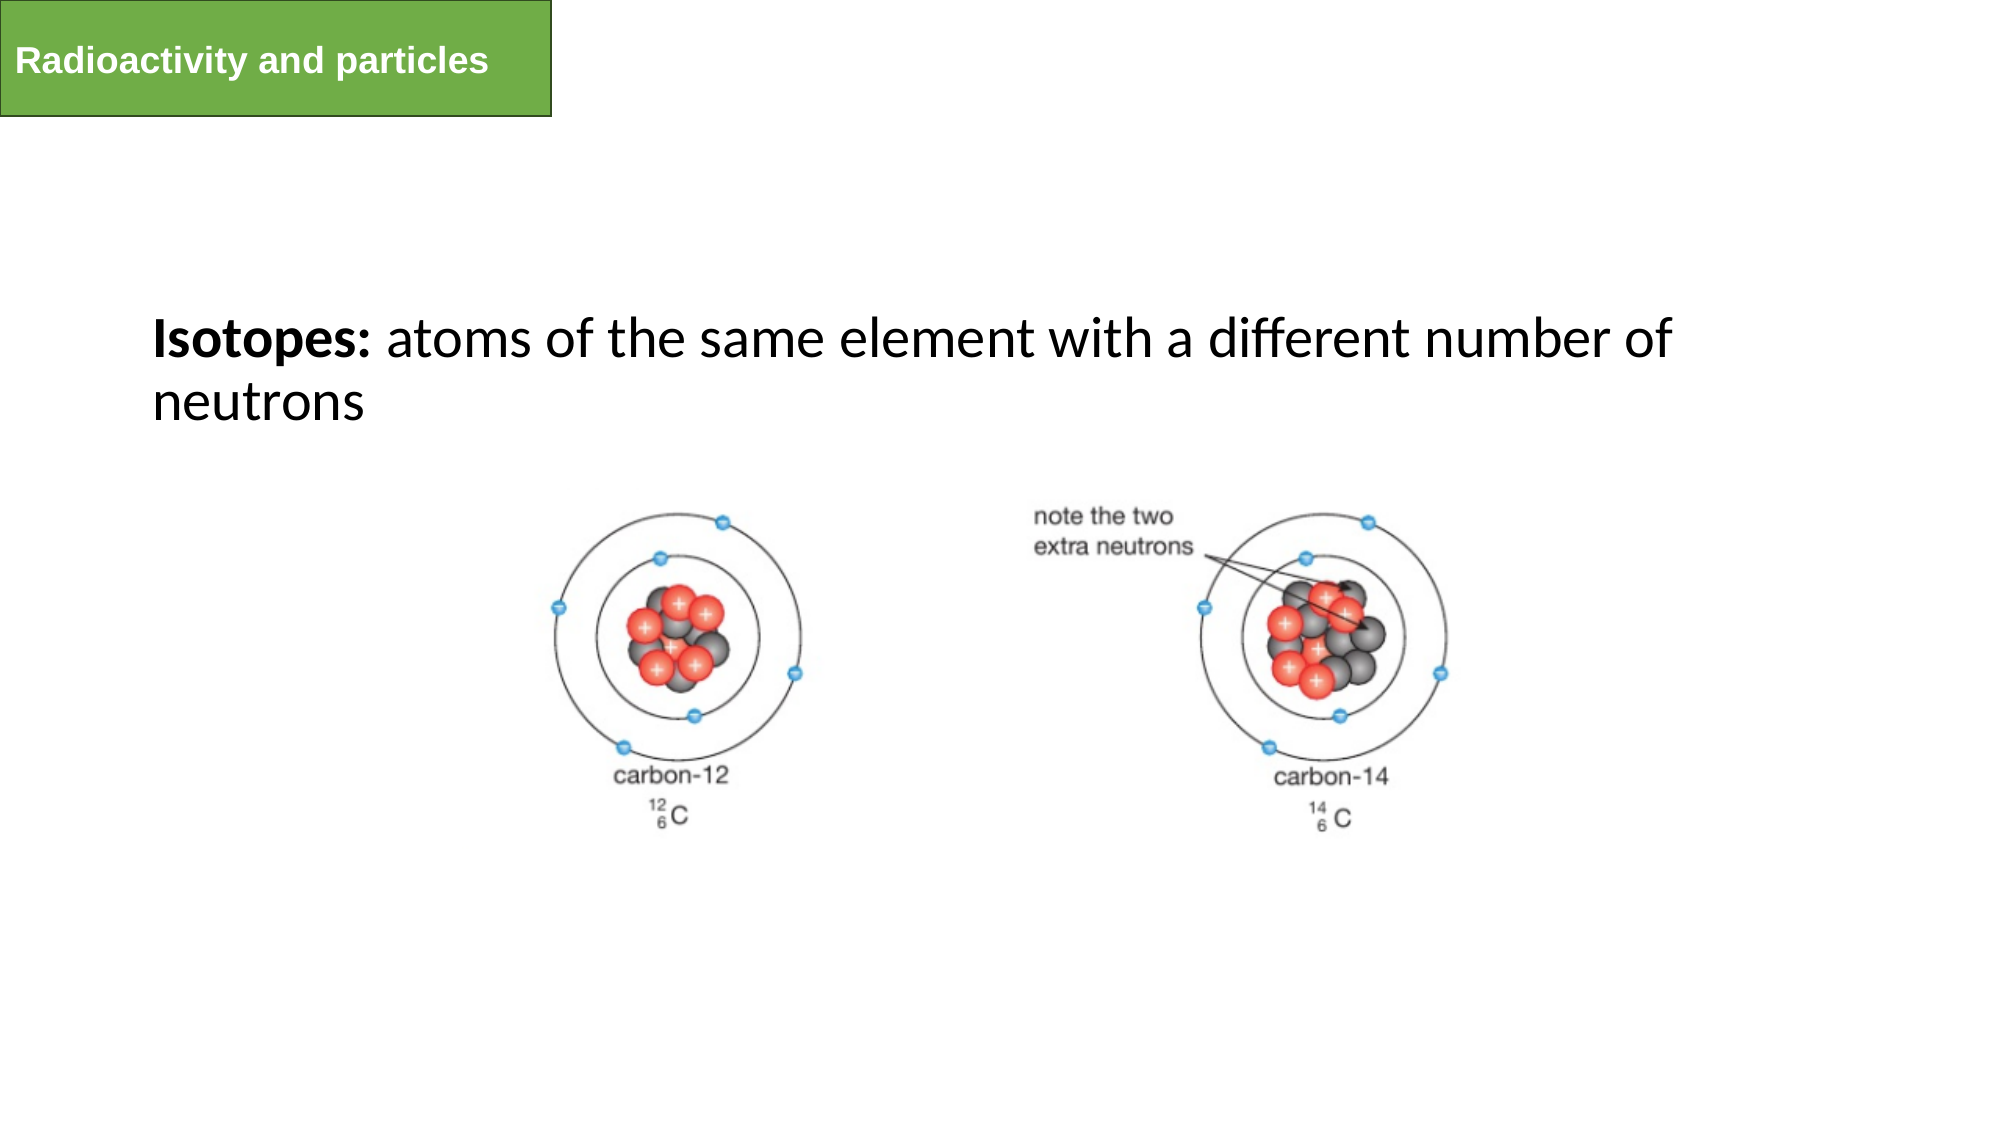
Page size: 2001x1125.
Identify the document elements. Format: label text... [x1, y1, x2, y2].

list Isotopes: atoms of the same element with a different number of neutrons [137, 299, 1863, 1014]
picture [462, 488, 1479, 849]
text_box Radioactivity and particles [0, 0, 552, 117]
